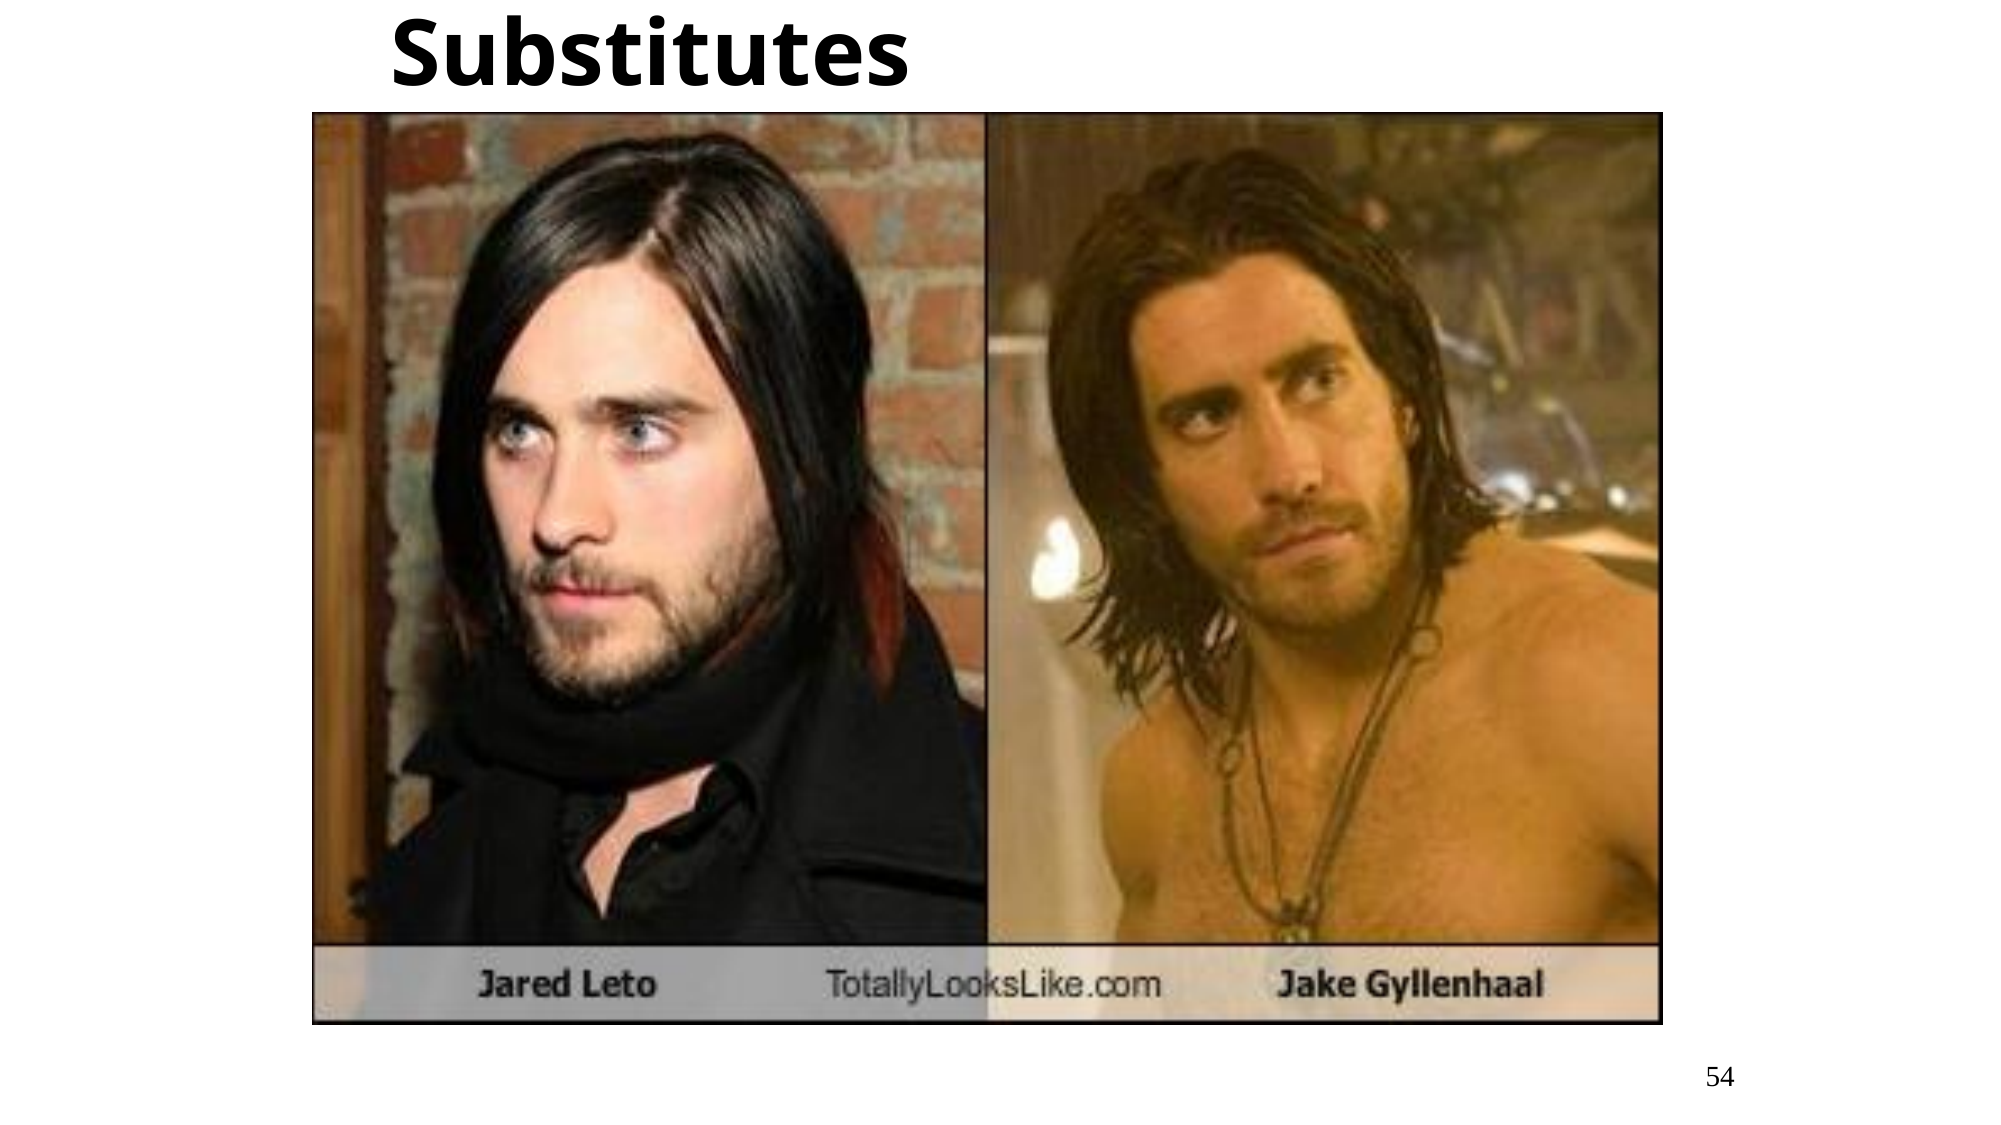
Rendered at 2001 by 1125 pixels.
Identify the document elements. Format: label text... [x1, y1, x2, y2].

picture [312, 112, 1663, 1025]
title Substitutes [375, 0, 1650, 112]
text_box 54 [1437, 1049, 1750, 1125]
